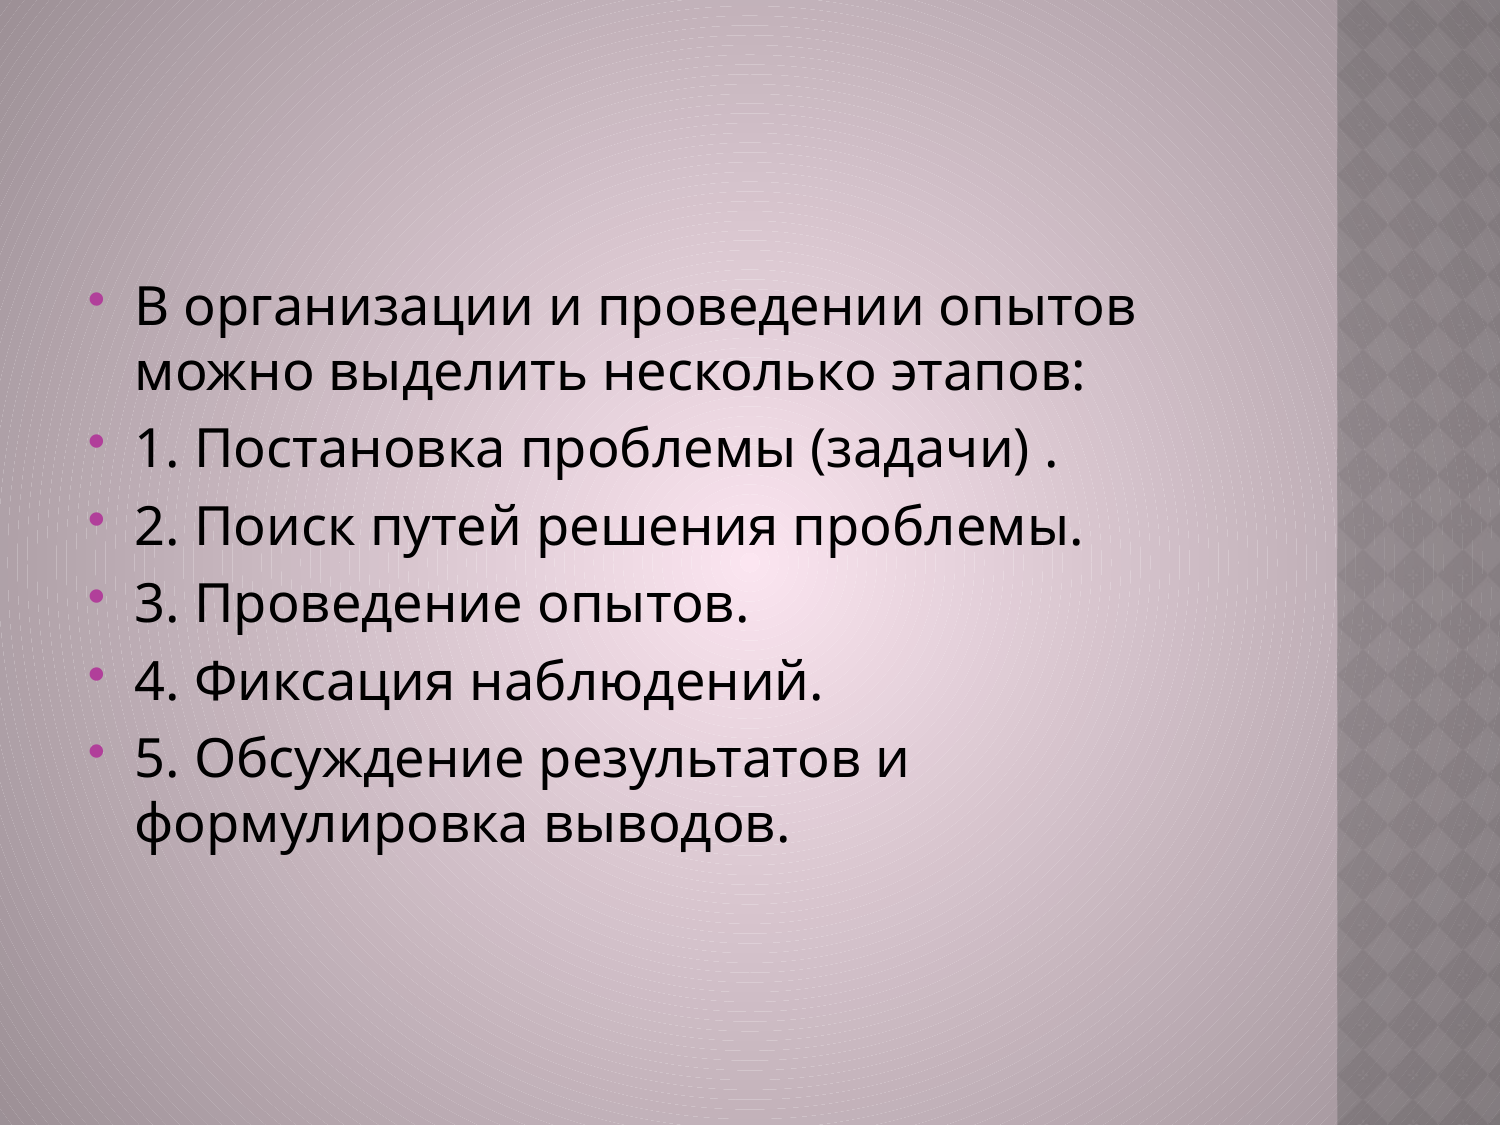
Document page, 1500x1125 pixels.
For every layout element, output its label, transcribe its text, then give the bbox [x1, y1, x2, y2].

list В организации и проведении опытов можно выделить несколько этапов: 1. Постановка проблемы (задачи) . 2. Поиск путей решения проблемы. 3. Проведение опытов. 4. Фиксация наблюдений. 5. Обсуждение результатов и формулировка выводов. [75, 264, 1263, 1059]
